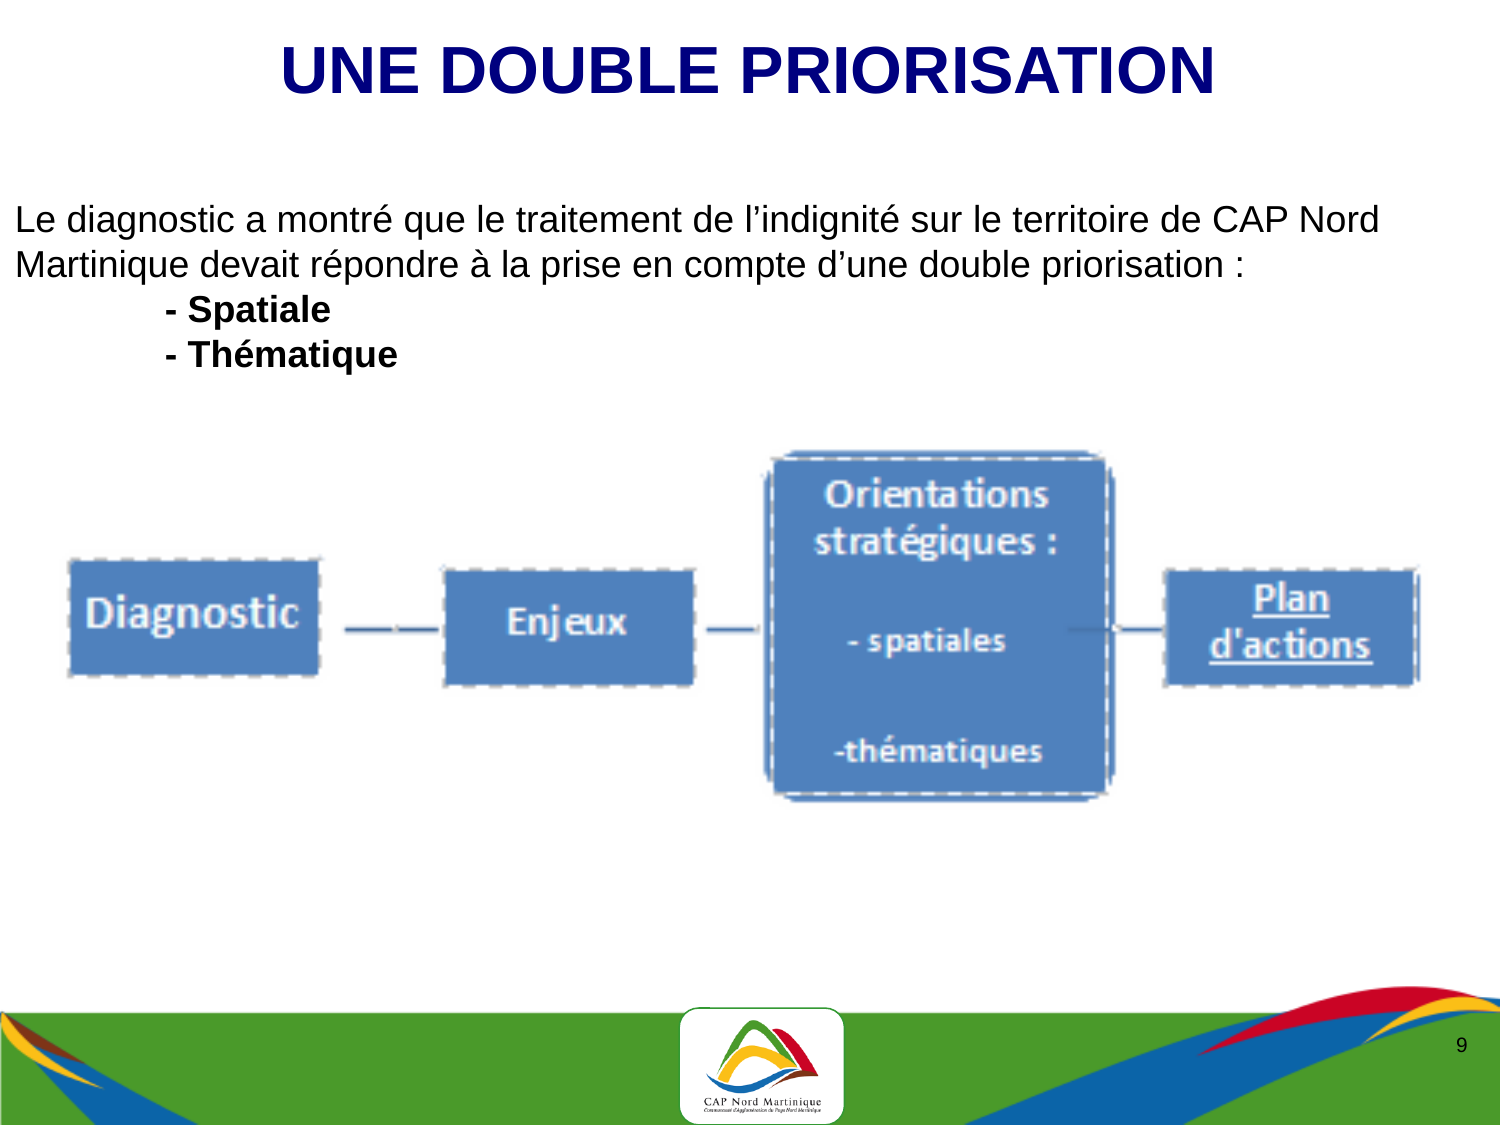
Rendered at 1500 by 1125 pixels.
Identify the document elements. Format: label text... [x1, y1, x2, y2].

text_box Le diagnostic a montré que le traitement de l’indignité sur le territoire de CAP Nord Martinique devait répondre à la prise en compte d’une double priorisation : - Spatiale - Thématique [0, 187, 1500, 383]
text_box <numéro> [1409, 1024, 1483, 1103]
text_box UNE DOUBLE PRIORISATION [22, 19, 1476, 132]
picture [49, 446, 1444, 851]
picture [701, 1018, 823, 1114]
picture [0, 985, 1500, 1125]
